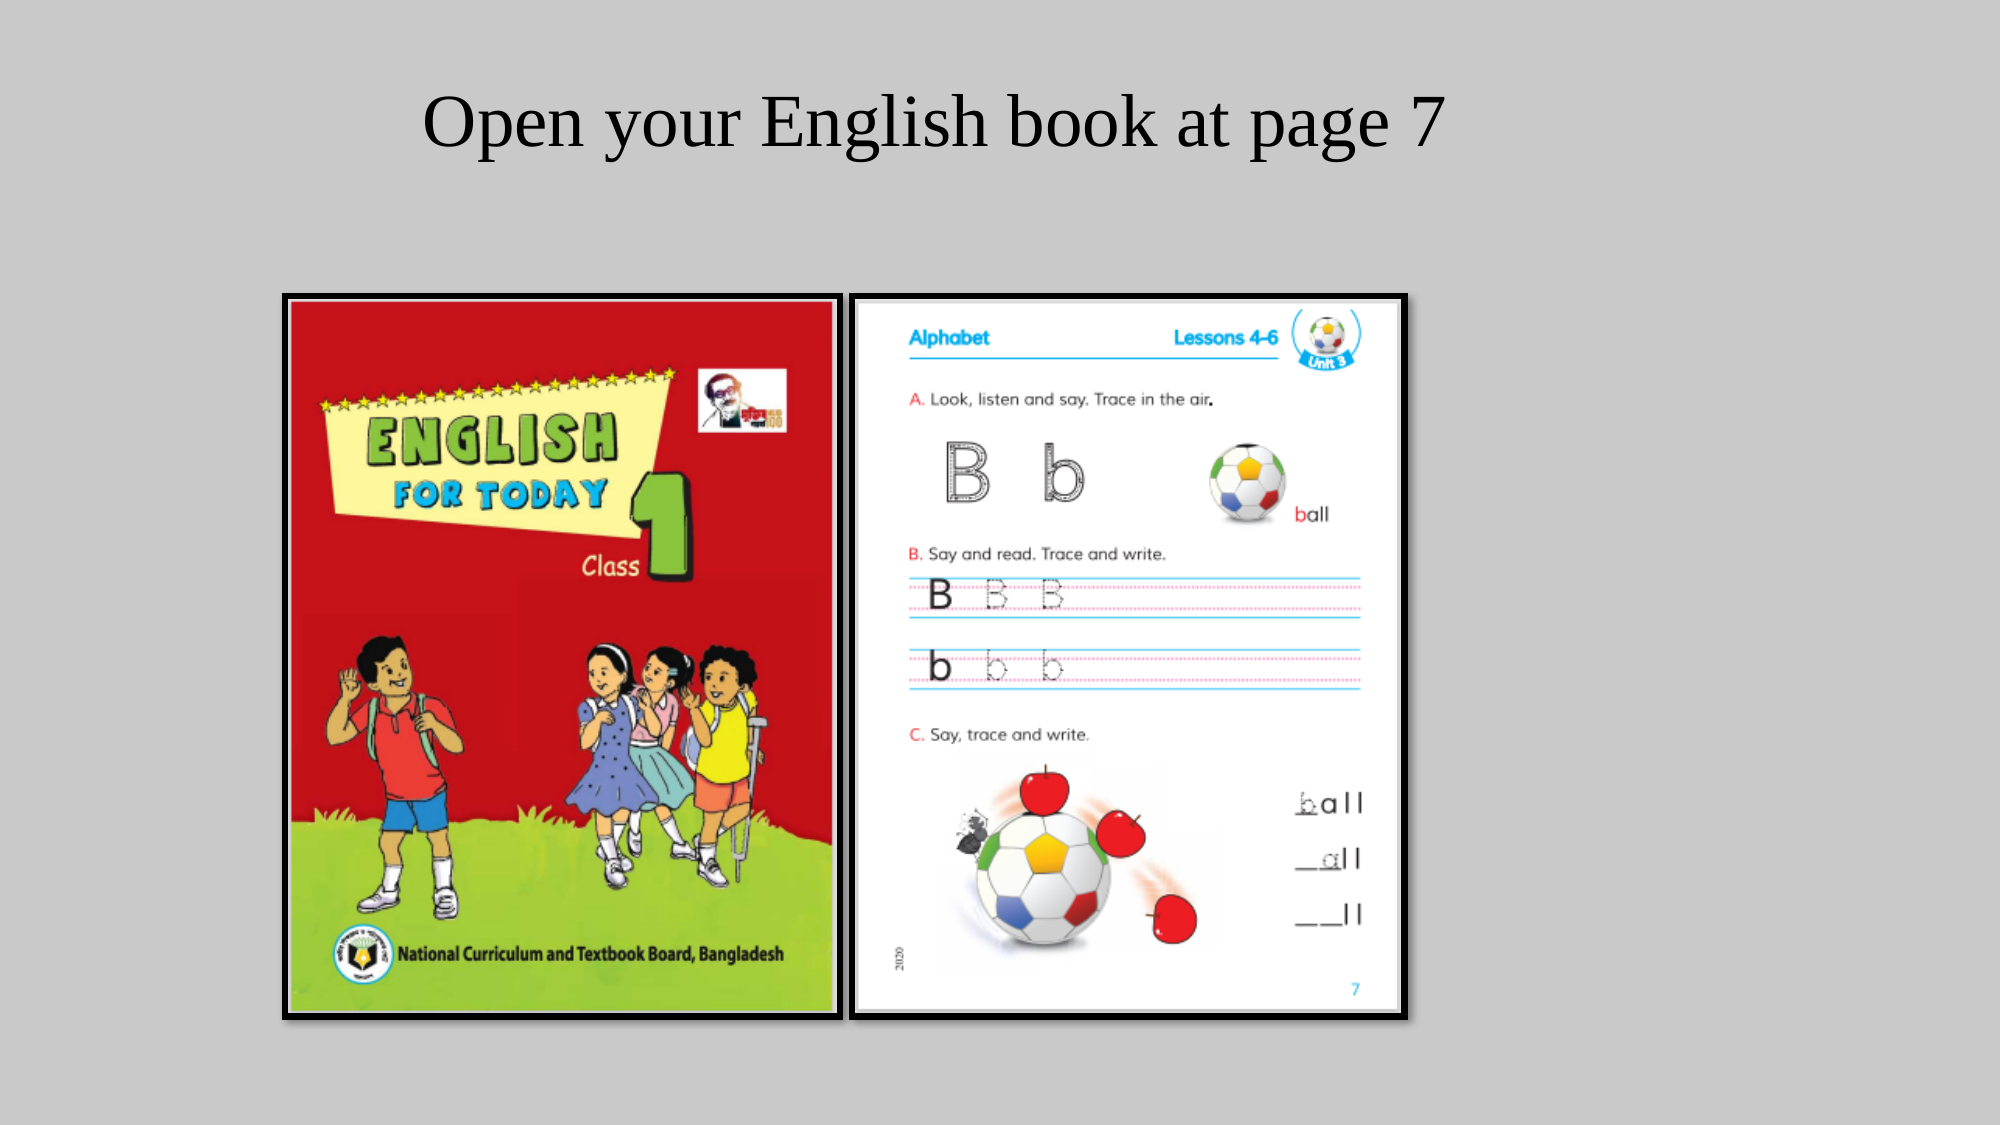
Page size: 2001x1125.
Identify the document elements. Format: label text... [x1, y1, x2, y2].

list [287, 299, 837, 1014]
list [854, 299, 1402, 1014]
text_box Open your English book at page 7 [397, 63, 1474, 169]
